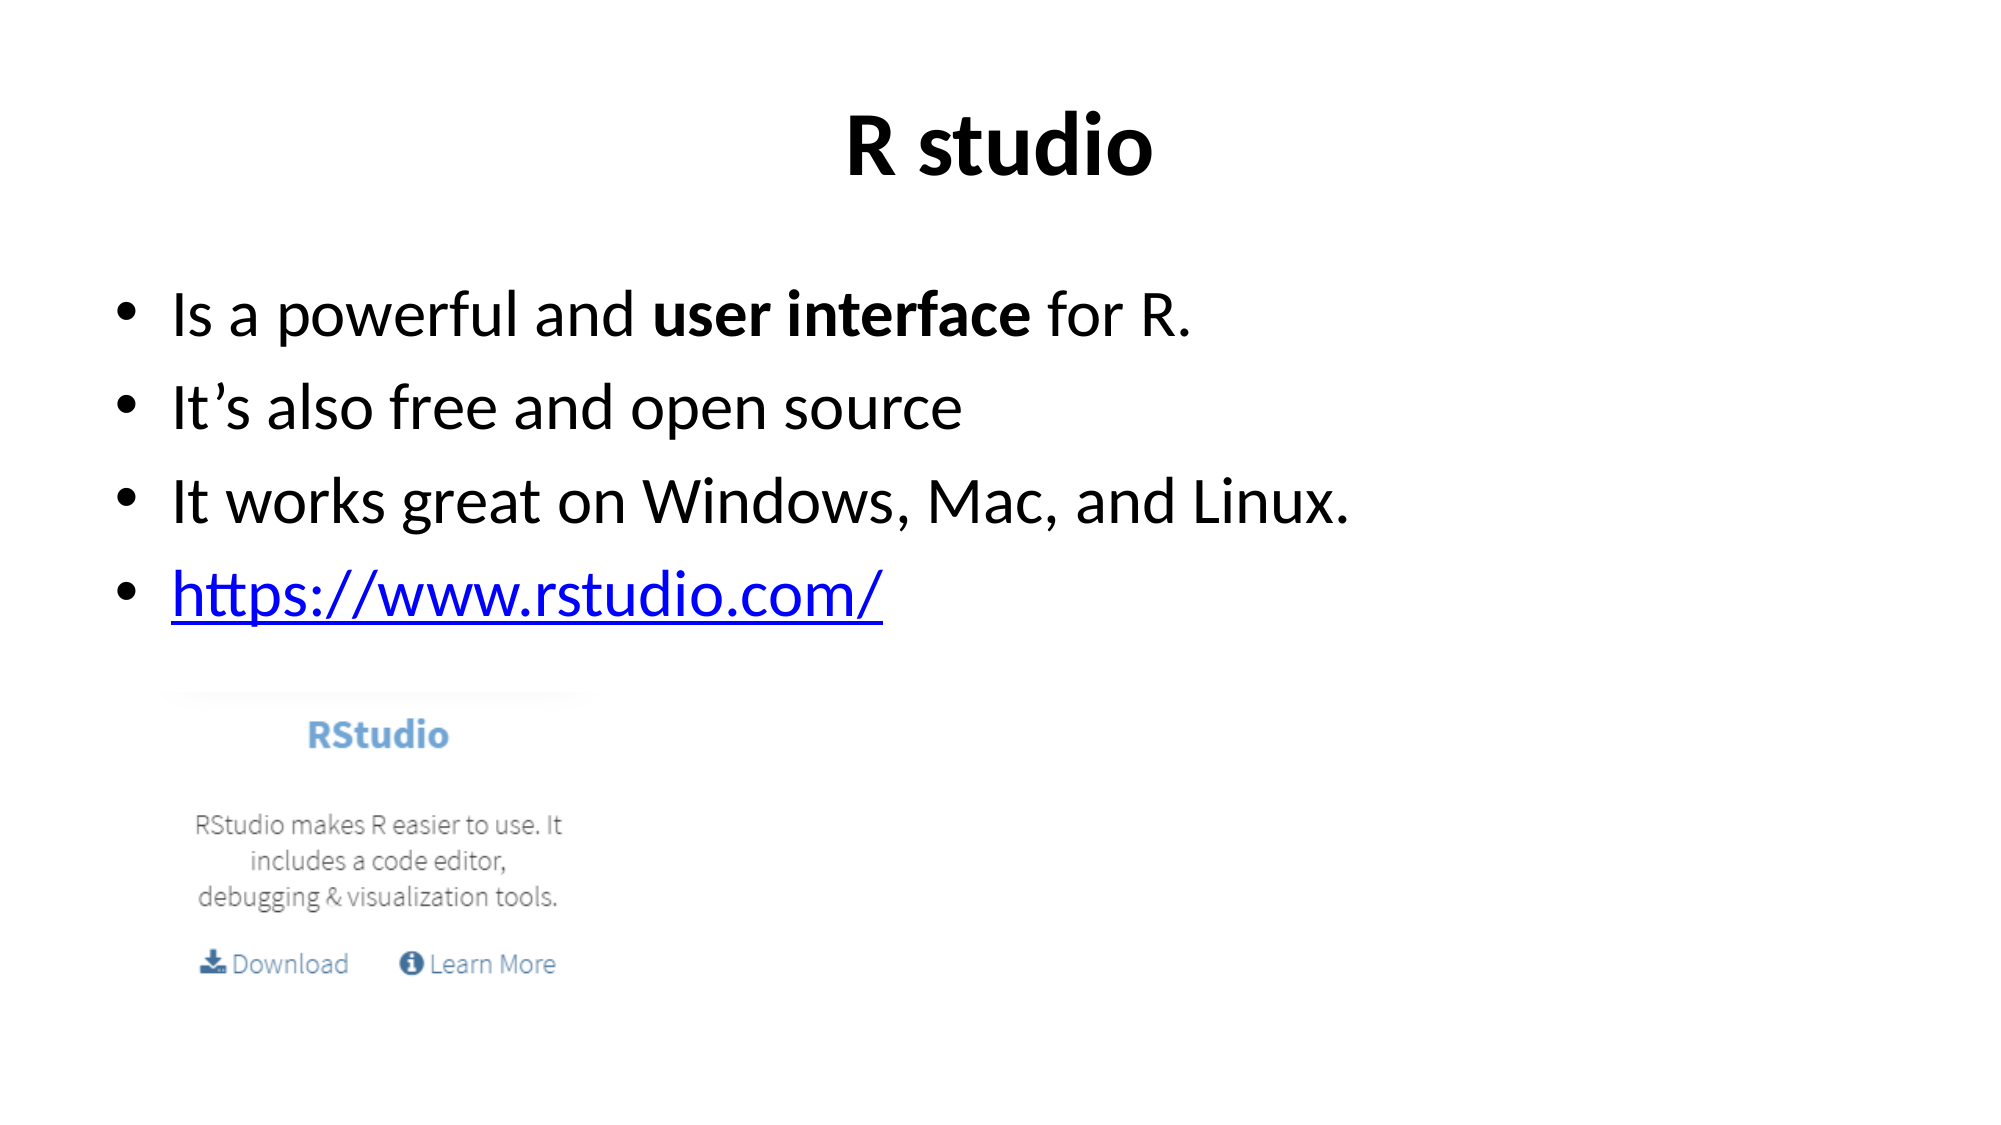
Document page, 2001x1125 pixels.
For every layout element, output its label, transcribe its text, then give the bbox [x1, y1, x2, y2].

picture [149, 692, 614, 1009]
list Is a powerful and user interface for R. It’s also free and open source It works great on Windows, Mac, and Linux. https://www.rstudio.com/ [99, 262, 1900, 1005]
title R studio [99, 45, 1900, 233]
